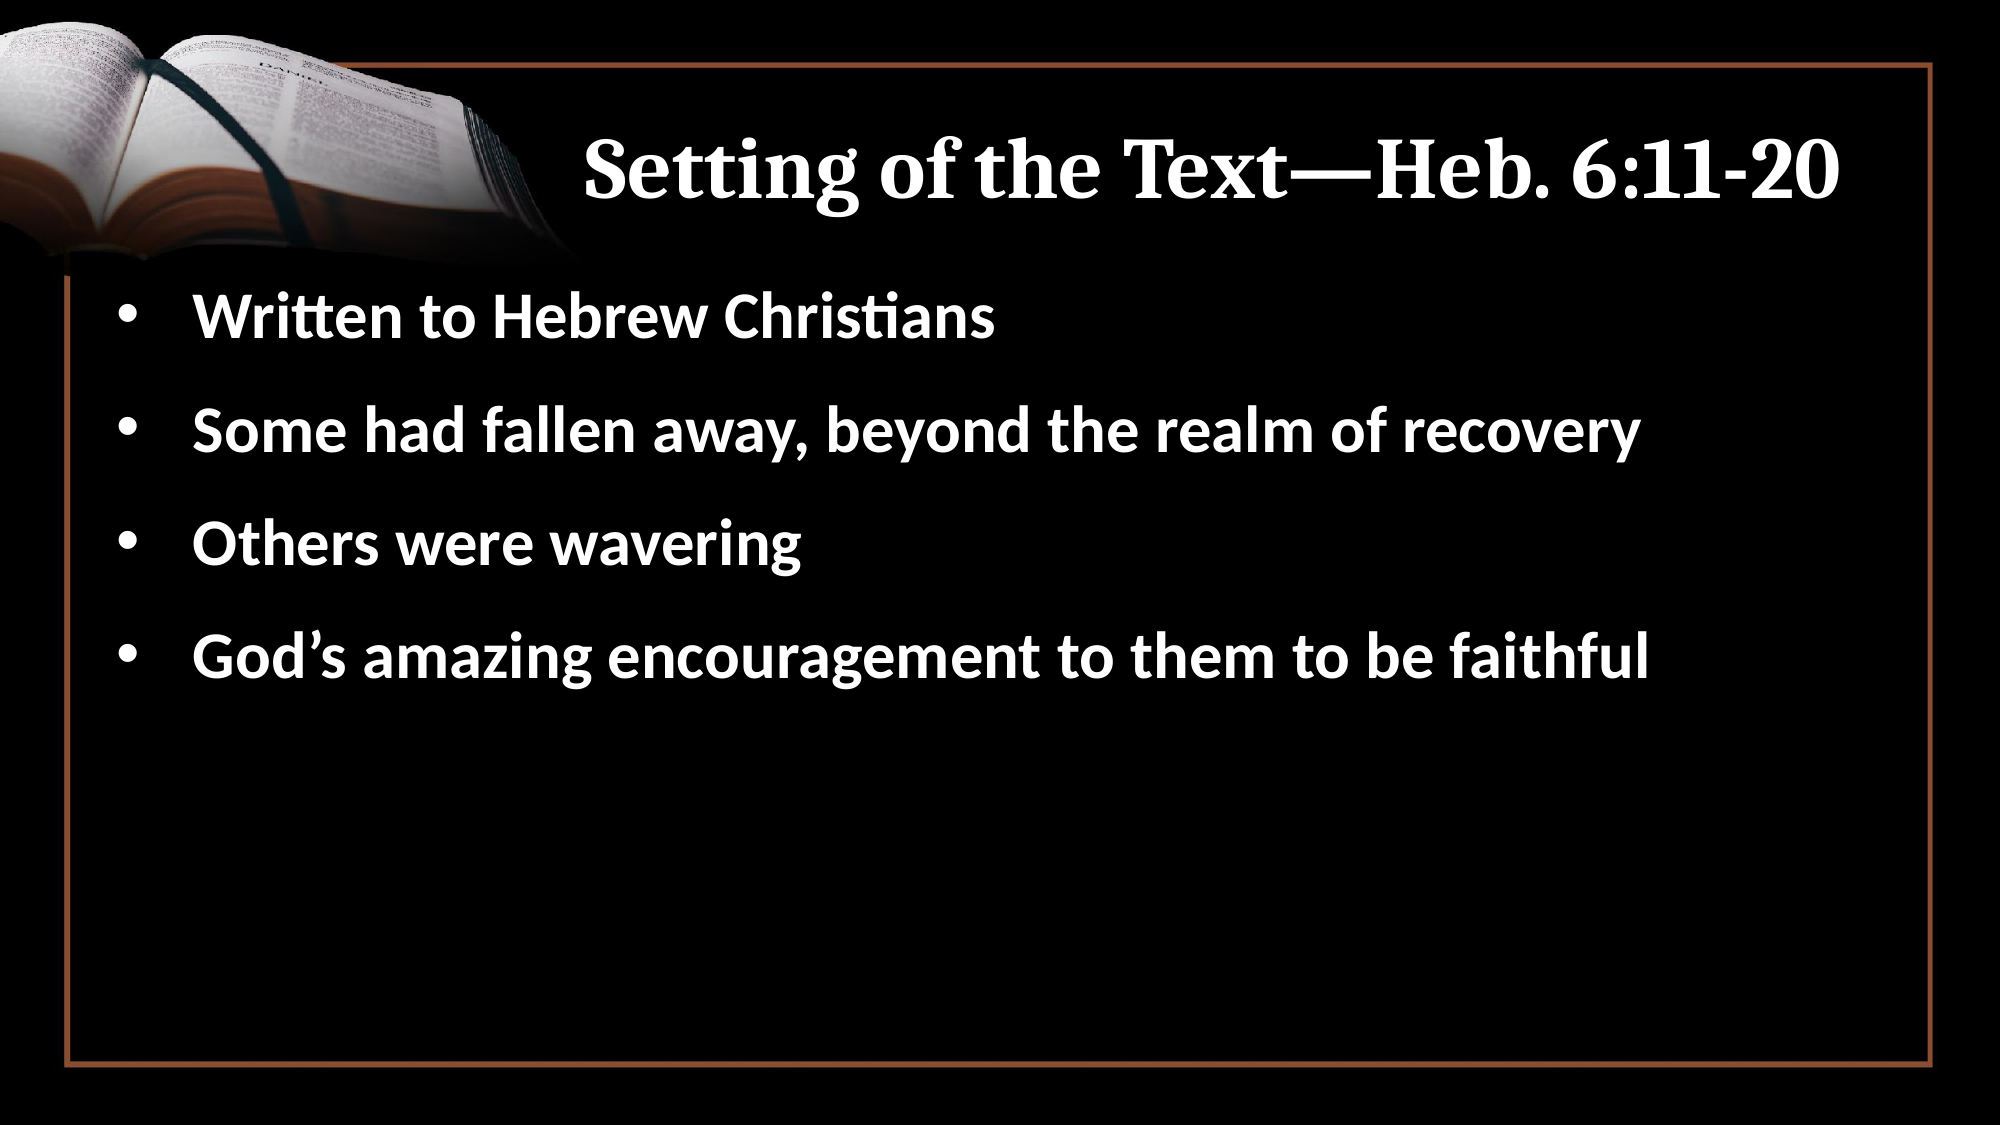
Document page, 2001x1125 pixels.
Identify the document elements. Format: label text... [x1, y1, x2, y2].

title Setting of the Text—Heb. 6:11-20 [488, 49, 1940, 293]
text_box Written to Hebrew Christians Some had fallen away, beyond the realm of recovery Others were wavering God’s amazing encouragement to them to be faithful [101, 264, 1892, 700]
picture [0, 0, 2000, 1125]
